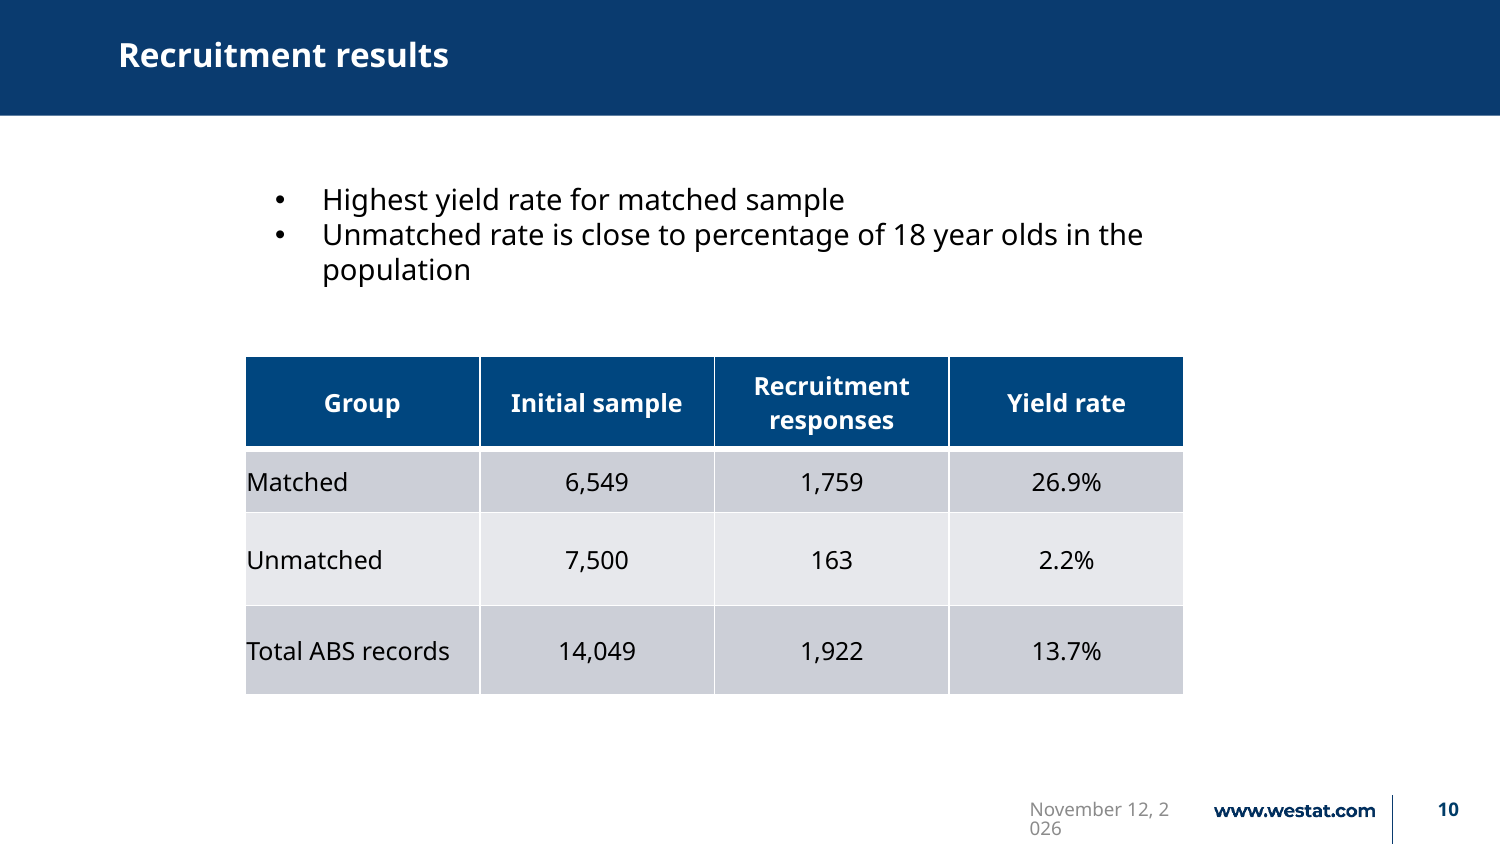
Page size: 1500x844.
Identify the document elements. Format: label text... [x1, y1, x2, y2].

table_cell 6,549 [481, 452, 714, 512]
title Recruitment results [103, 0, 1326, 114]
table_cell 14,049 [481, 606, 714, 694]
table_cell Total ABS records [246, 606, 479, 694]
text_box Highest yield rate for matched sample Unmatched rate is close to percentage of 18 year olds in the population [260, 174, 1168, 294]
table_cell 1,922 [715, 606, 948, 694]
table_cell Unmatched [246, 513, 479, 605]
table_cell 163 [715, 513, 948, 605]
slide_number 10 [1396, 788, 1500, 834]
table_cell 7,500 [481, 513, 714, 605]
table_cell 2.2% [950, 513, 1183, 605]
table_cell Matched [246, 452, 479, 512]
table_cell 26.9% [950, 452, 1183, 512]
table_header Recruitment responses [715, 357, 948, 446]
table_header Yield rate [950, 357, 1183, 446]
table_header Initial sample [481, 357, 714, 446]
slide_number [1014, 788, 1185, 834]
table_cell 13.7% [950, 606, 1183, 694]
table_cell 1,759 [715, 452, 948, 512]
table_header Group [246, 357, 479, 446]
picture [1206, 796, 1383, 825]
